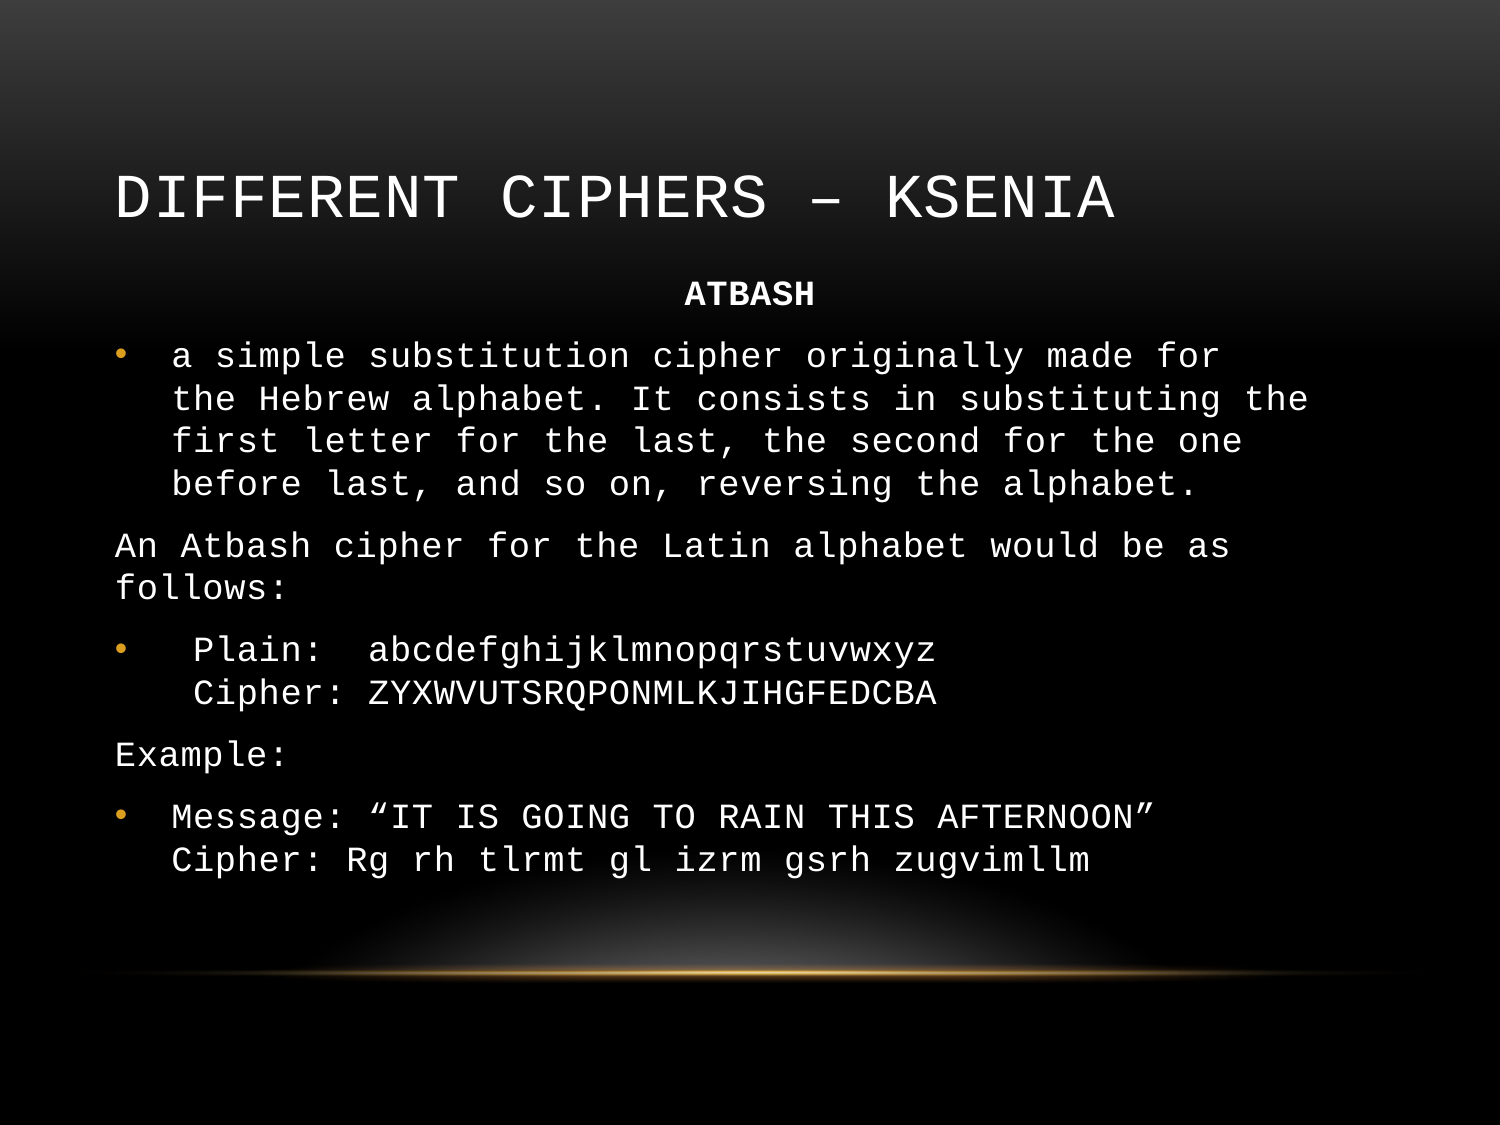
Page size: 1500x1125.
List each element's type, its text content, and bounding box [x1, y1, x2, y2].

title Different Ciphers – Ksenia [99, 50, 1400, 238]
list ATBASH a simple substitution cipher originally made for the Hebrew alphabet. It consists in substituting the first letter for the last, the second for the one before last, and so on, reversing the alphabet. An Atbash cipher for the Latin alphabet would be as follows: Plain: abcdefghijklmnopqrstuvwxyz Cipher: ZYXWVUTSRQPONMLKJIHGFEDCBA Example: Message: “IT IS GOING TO RAIN THIS AFTERNOON” Cipher: Rg rh tlrmt gl izrm gsrh zugvimllm [99, 262, 1400, 950]
picture [0, 0, 1500, 1125]
